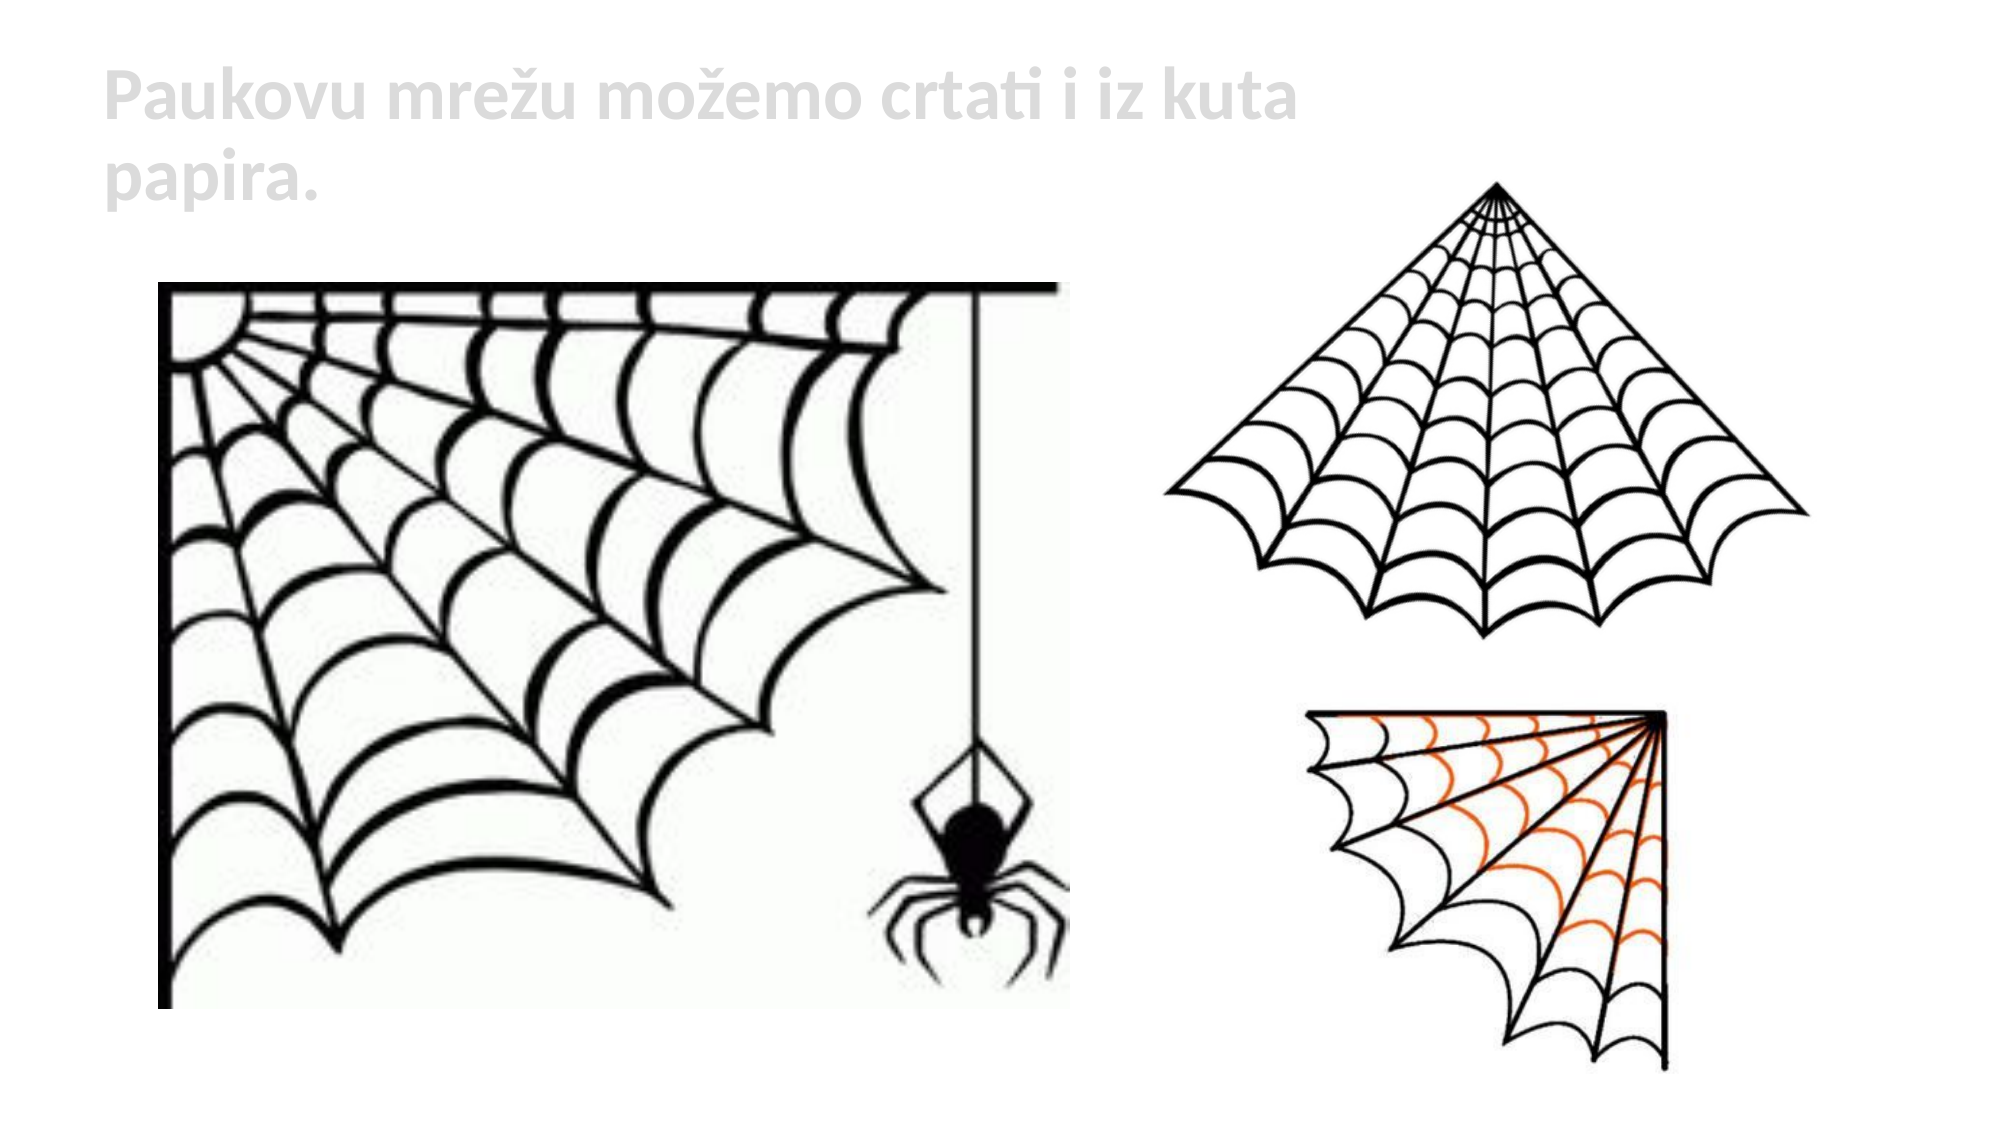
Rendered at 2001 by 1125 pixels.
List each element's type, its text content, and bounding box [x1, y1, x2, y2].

picture [158, 282, 1070, 1009]
picture [1141, 158, 1836, 1078]
text_box Paukovu mrežu možemo crtati i iz kuta papira. [88, 47, 1324, 265]
